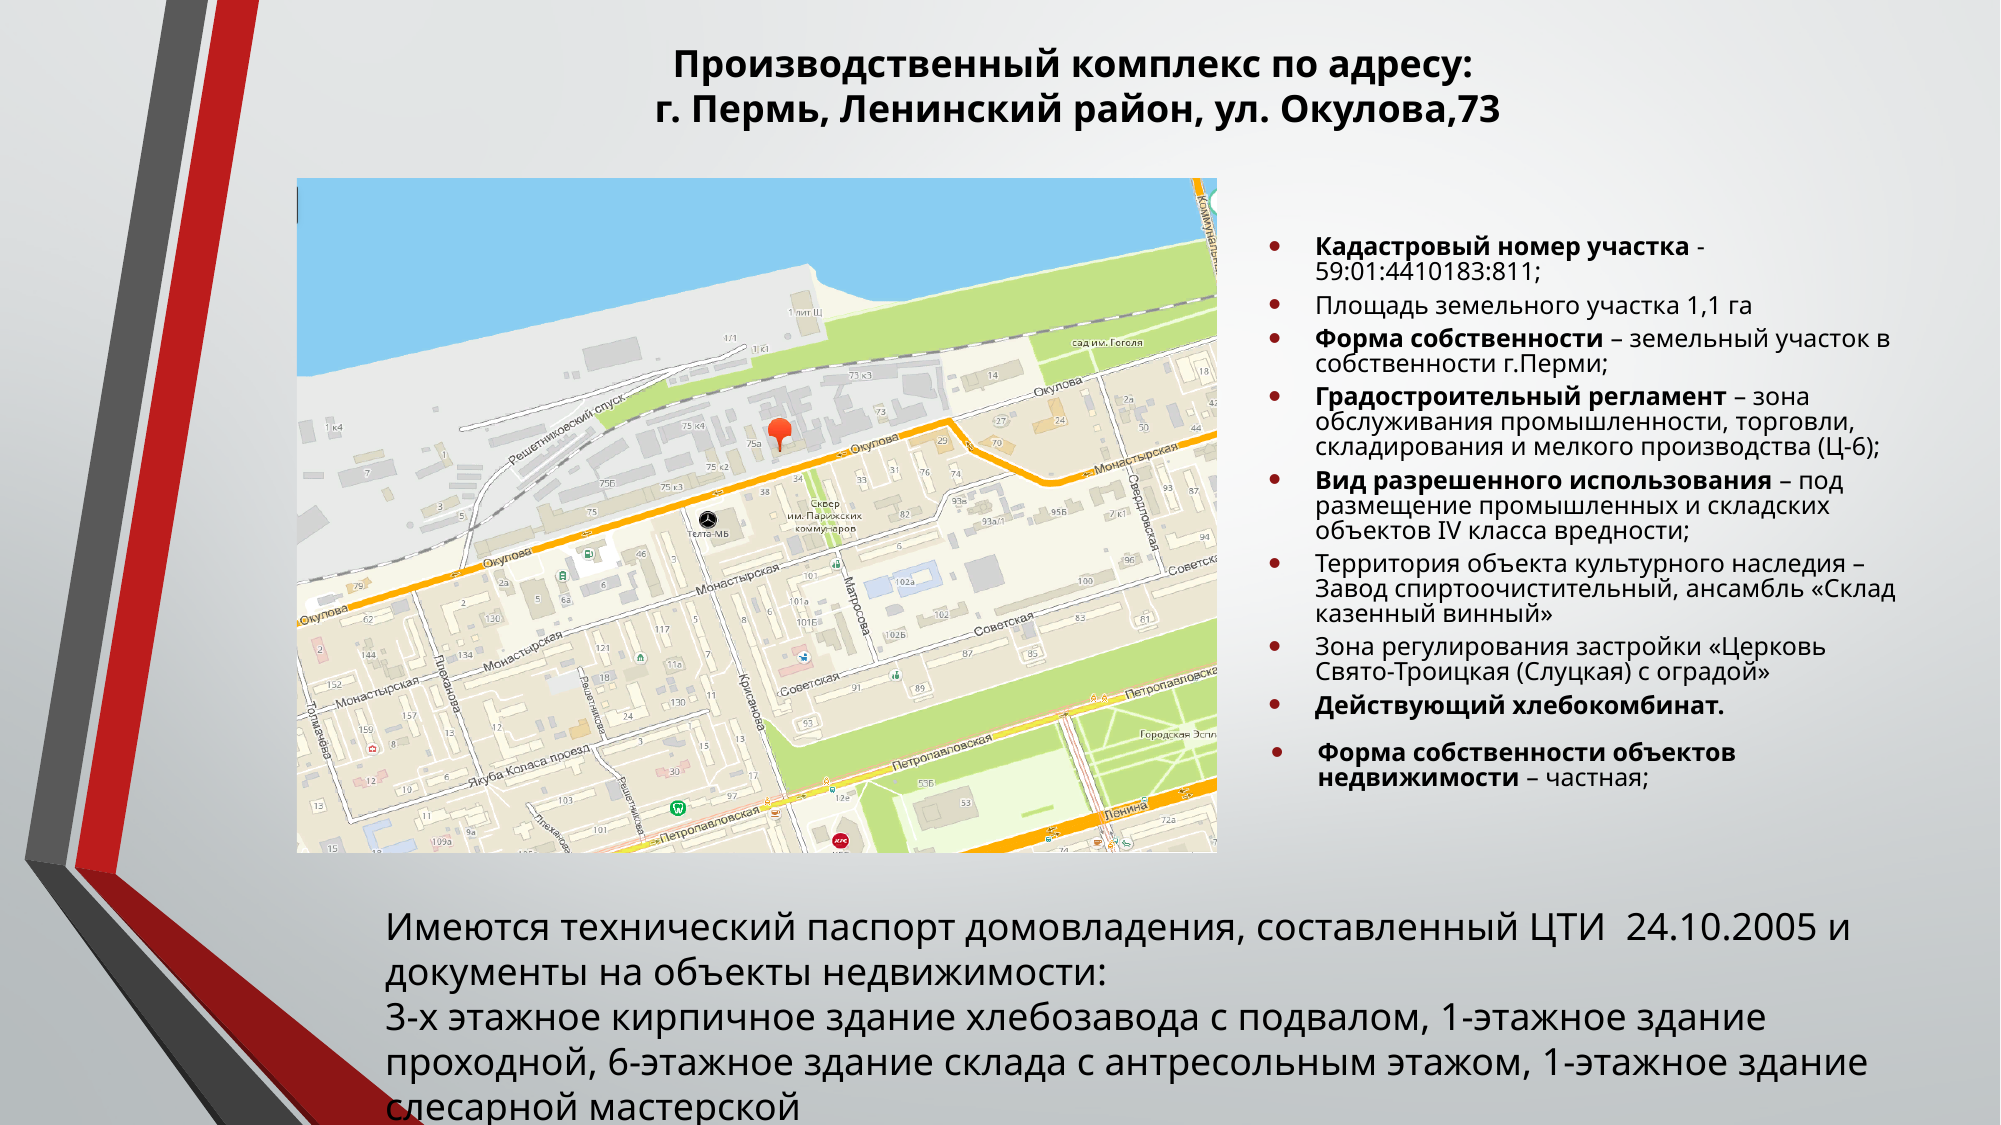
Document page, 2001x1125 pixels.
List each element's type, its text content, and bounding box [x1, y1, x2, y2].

text_box Форма собственности объектов недвижимости – частная; [1256, 734, 1821, 799]
picture [296, 178, 1218, 854]
text_box Производственный комплекс по адресу: г. Пермь, Ленинский район, ул. Окулова,73 [397, 32, 1759, 138]
text_box Имеются технический паспорт домовладения, составленный ЦТИ 24.10.2005 и документы на объекты недвижимости: 3-х этажное кирпичное здание хлебозавода с подвалом, 1-этажное здание проходной, 6-этажное здание склада с антресольным этажом, 1-этажное здание слесарной мастерской [370, 896, 1926, 1125]
text_box Кадастровый номер участка - 59:01:4410183:811; Площадь земельного участка 1,1 га Форма собственности – земельный участок в собственности г.Перми; Градостроительный регламент – зона обслуживания промышленности, торговли, складирования и мелкого производства (Ц-6); Вид разрешенного использования – под размещение промышленных и складских объектов IV класса вредности; Территория объекта культурного наследия – Завод спиртоочистительный, ансамбль «Склад казенный винный» Зона регулирования застройки «Церковь Свято-Троицкая (Слуцкая) с оградой» Действующий хлебокомбинат. [1253, 228, 1927, 827]
